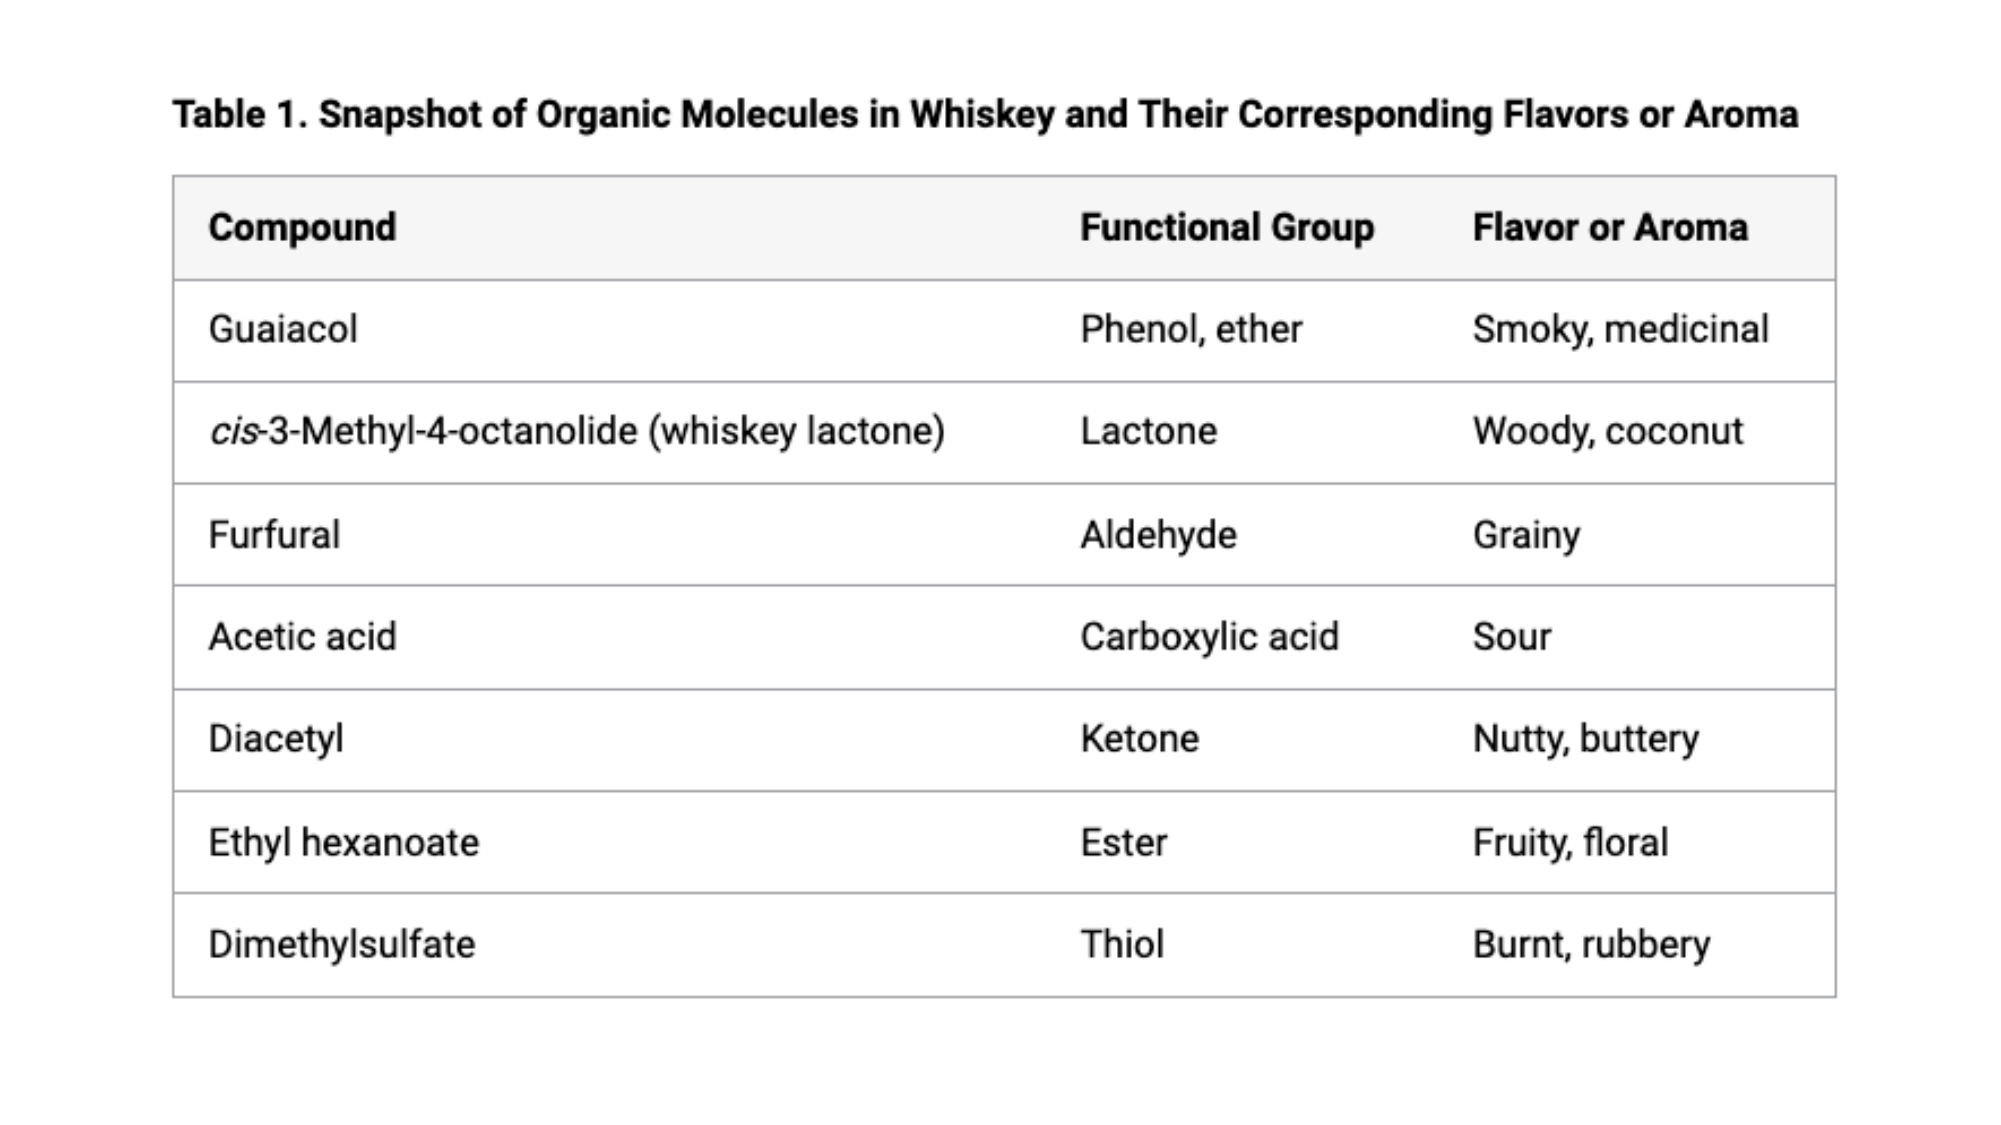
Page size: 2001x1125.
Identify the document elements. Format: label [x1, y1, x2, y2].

list [80, 42, 1919, 1035]
